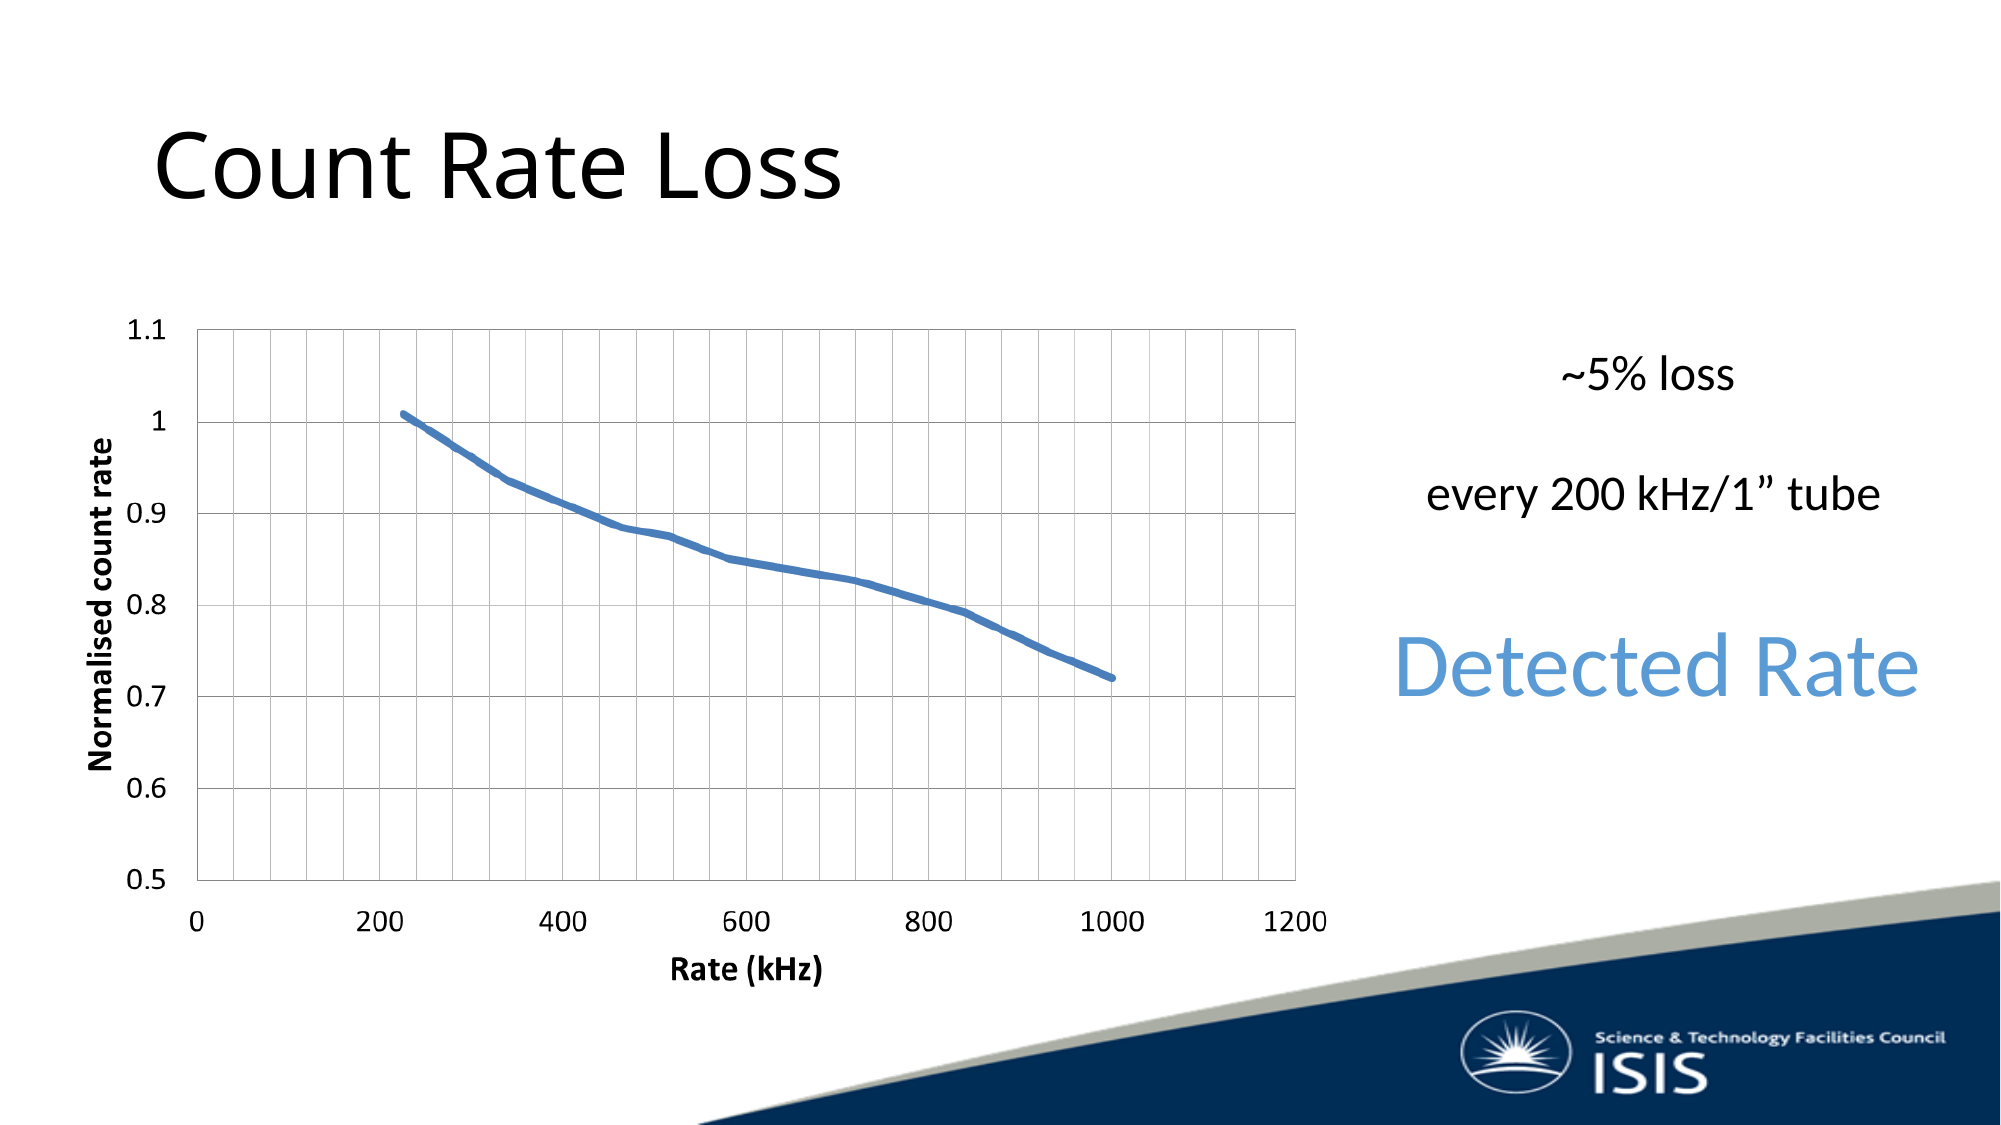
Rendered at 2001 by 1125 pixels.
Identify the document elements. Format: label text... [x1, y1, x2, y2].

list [51, 299, 1349, 1014]
title Count Rate Loss [137, 59, 1863, 278]
text_box Detected Rate [1378, 597, 1938, 723]
picture [0, 0, 2001, 1125]
text_box ~5% loss every 200 kHz/1” tube [1411, 332, 1897, 528]
